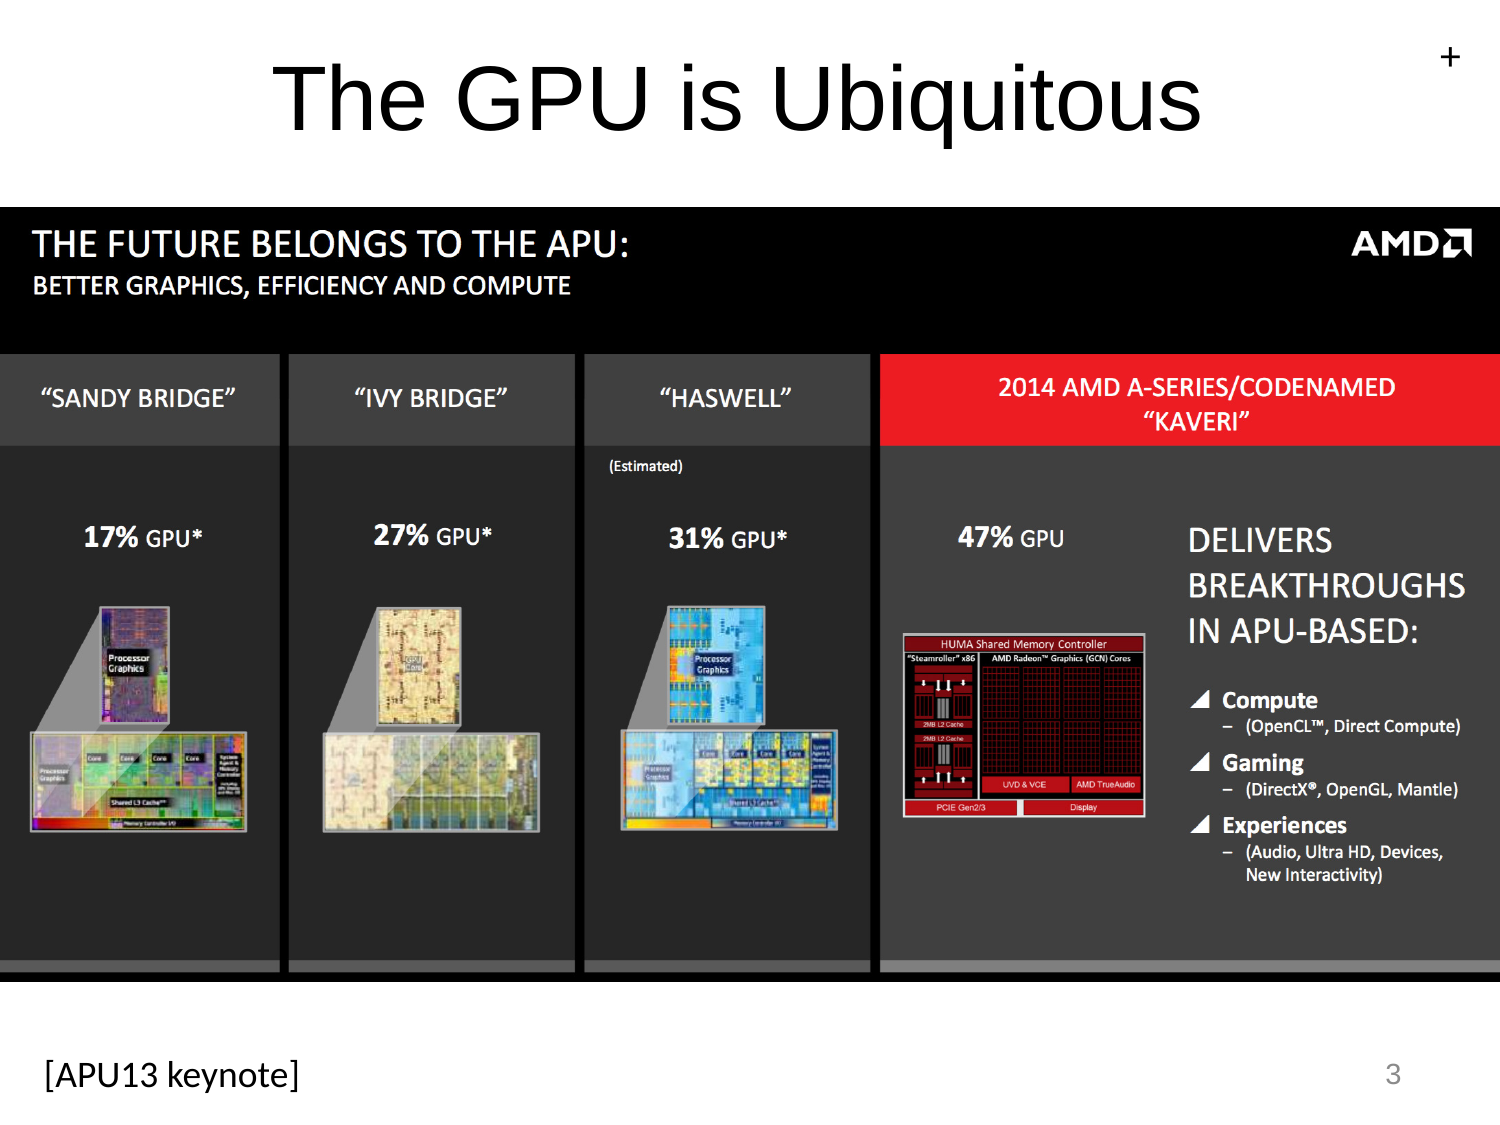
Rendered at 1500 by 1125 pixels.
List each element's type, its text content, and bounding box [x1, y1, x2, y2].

picture [0, 207, 1500, 983]
text_box [APU13 keynote] [29, 1042, 316, 1103]
text_box + [1425, 21, 1476, 87]
title The GPU is Ubiquitous [100, 0, 1376, 188]
slide_number 3 [1074, 1042, 1425, 1103]
